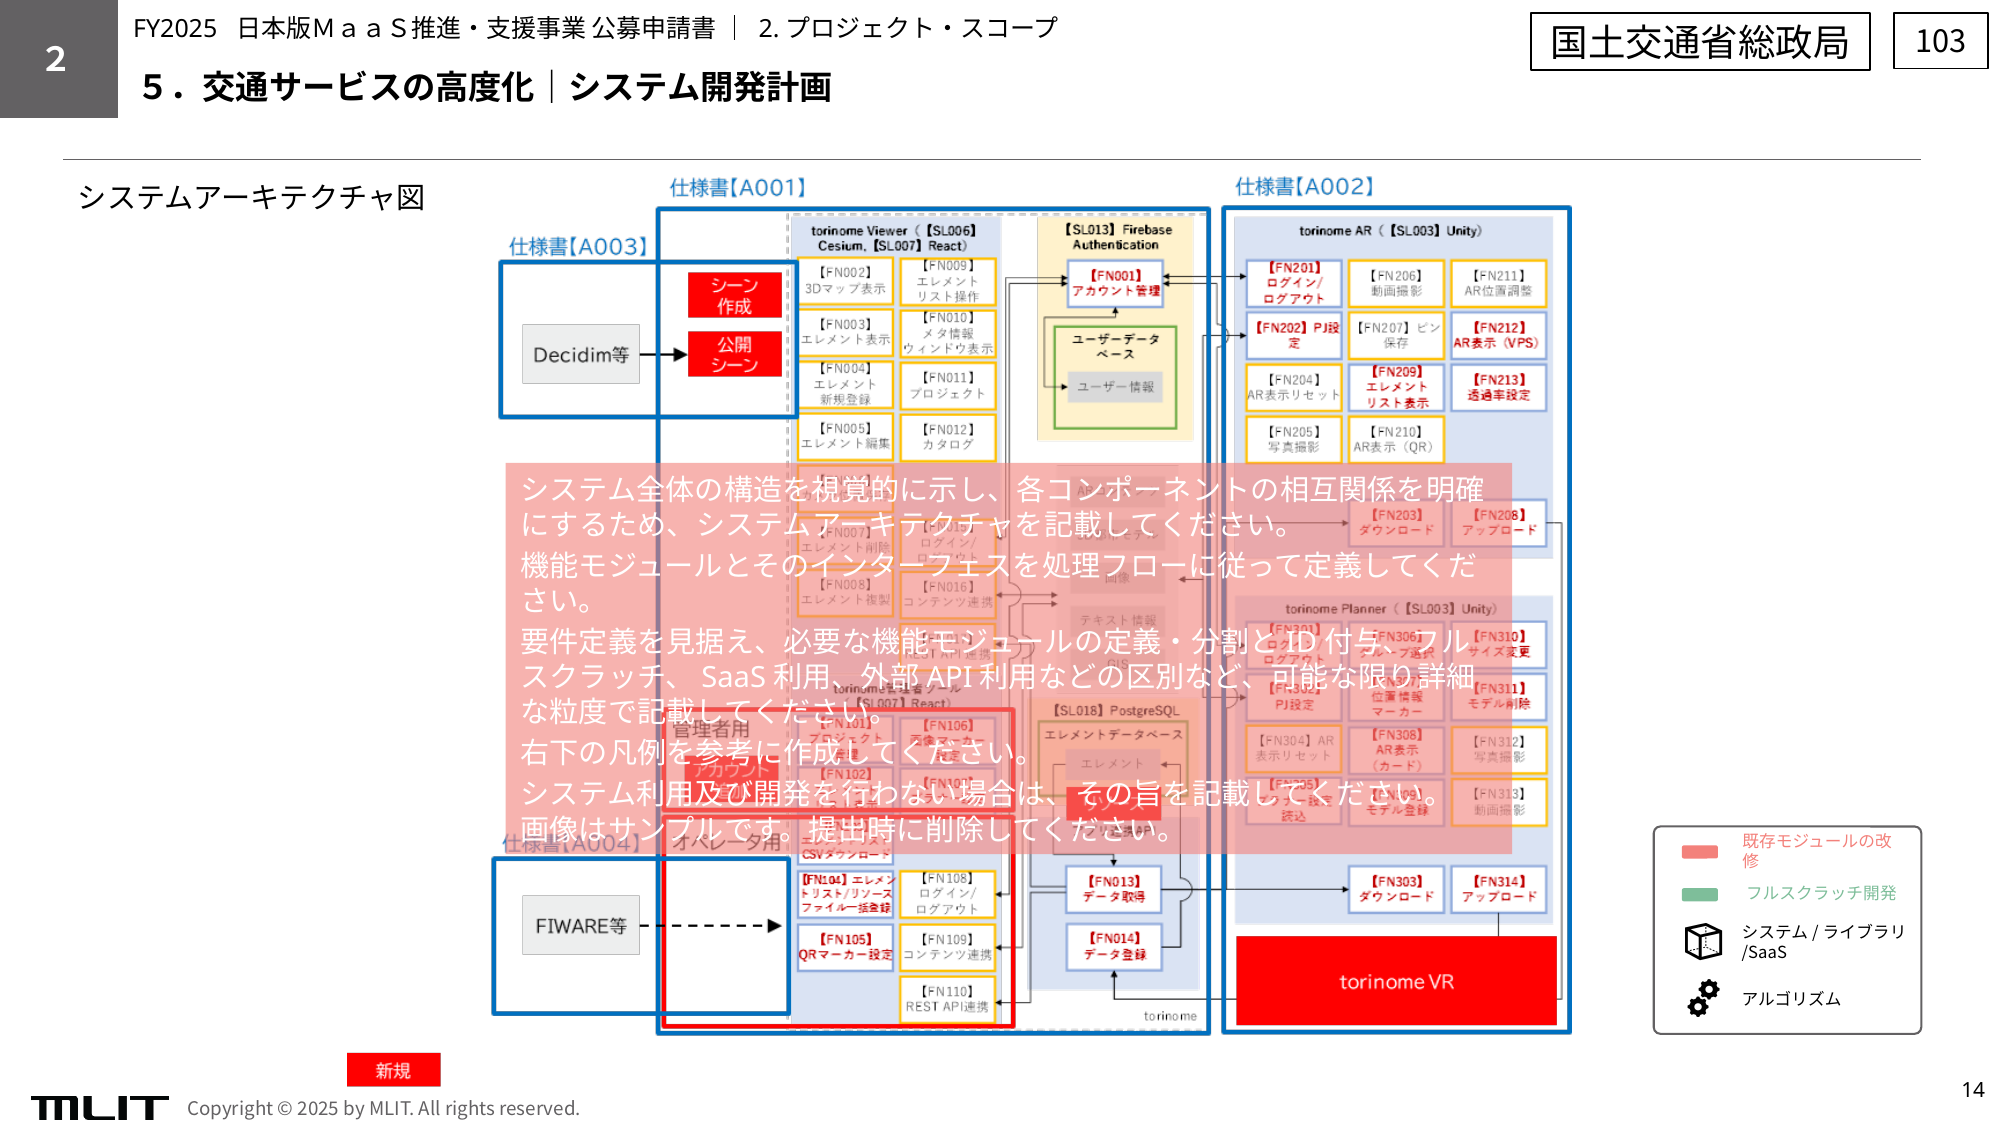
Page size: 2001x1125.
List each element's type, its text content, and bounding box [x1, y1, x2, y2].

text_box システムアーキテクチャ図 [63, 171, 342, 222]
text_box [1653, 826, 1922, 1035]
text_box 国土交通省総政局 [1529, 11, 1872, 72]
picture [347, 165, 1572, 1091]
slide_number 14 [1921, 1069, 2000, 1113]
picture [31, 1096, 169, 1120]
text_box 103 [1892, 11, 1990, 70]
text_box ５．交通サービスの高度化｜システム開発計画 [121, 56, 1231, 107]
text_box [62, 107, 1922, 160]
text_box ２ [11, 28, 100, 88]
list FY2025 日本版ＭａａＳ推進・支援事業 公募申請書 │ 2.プロジェクト・スコープ [118, 0, 1900, 55]
